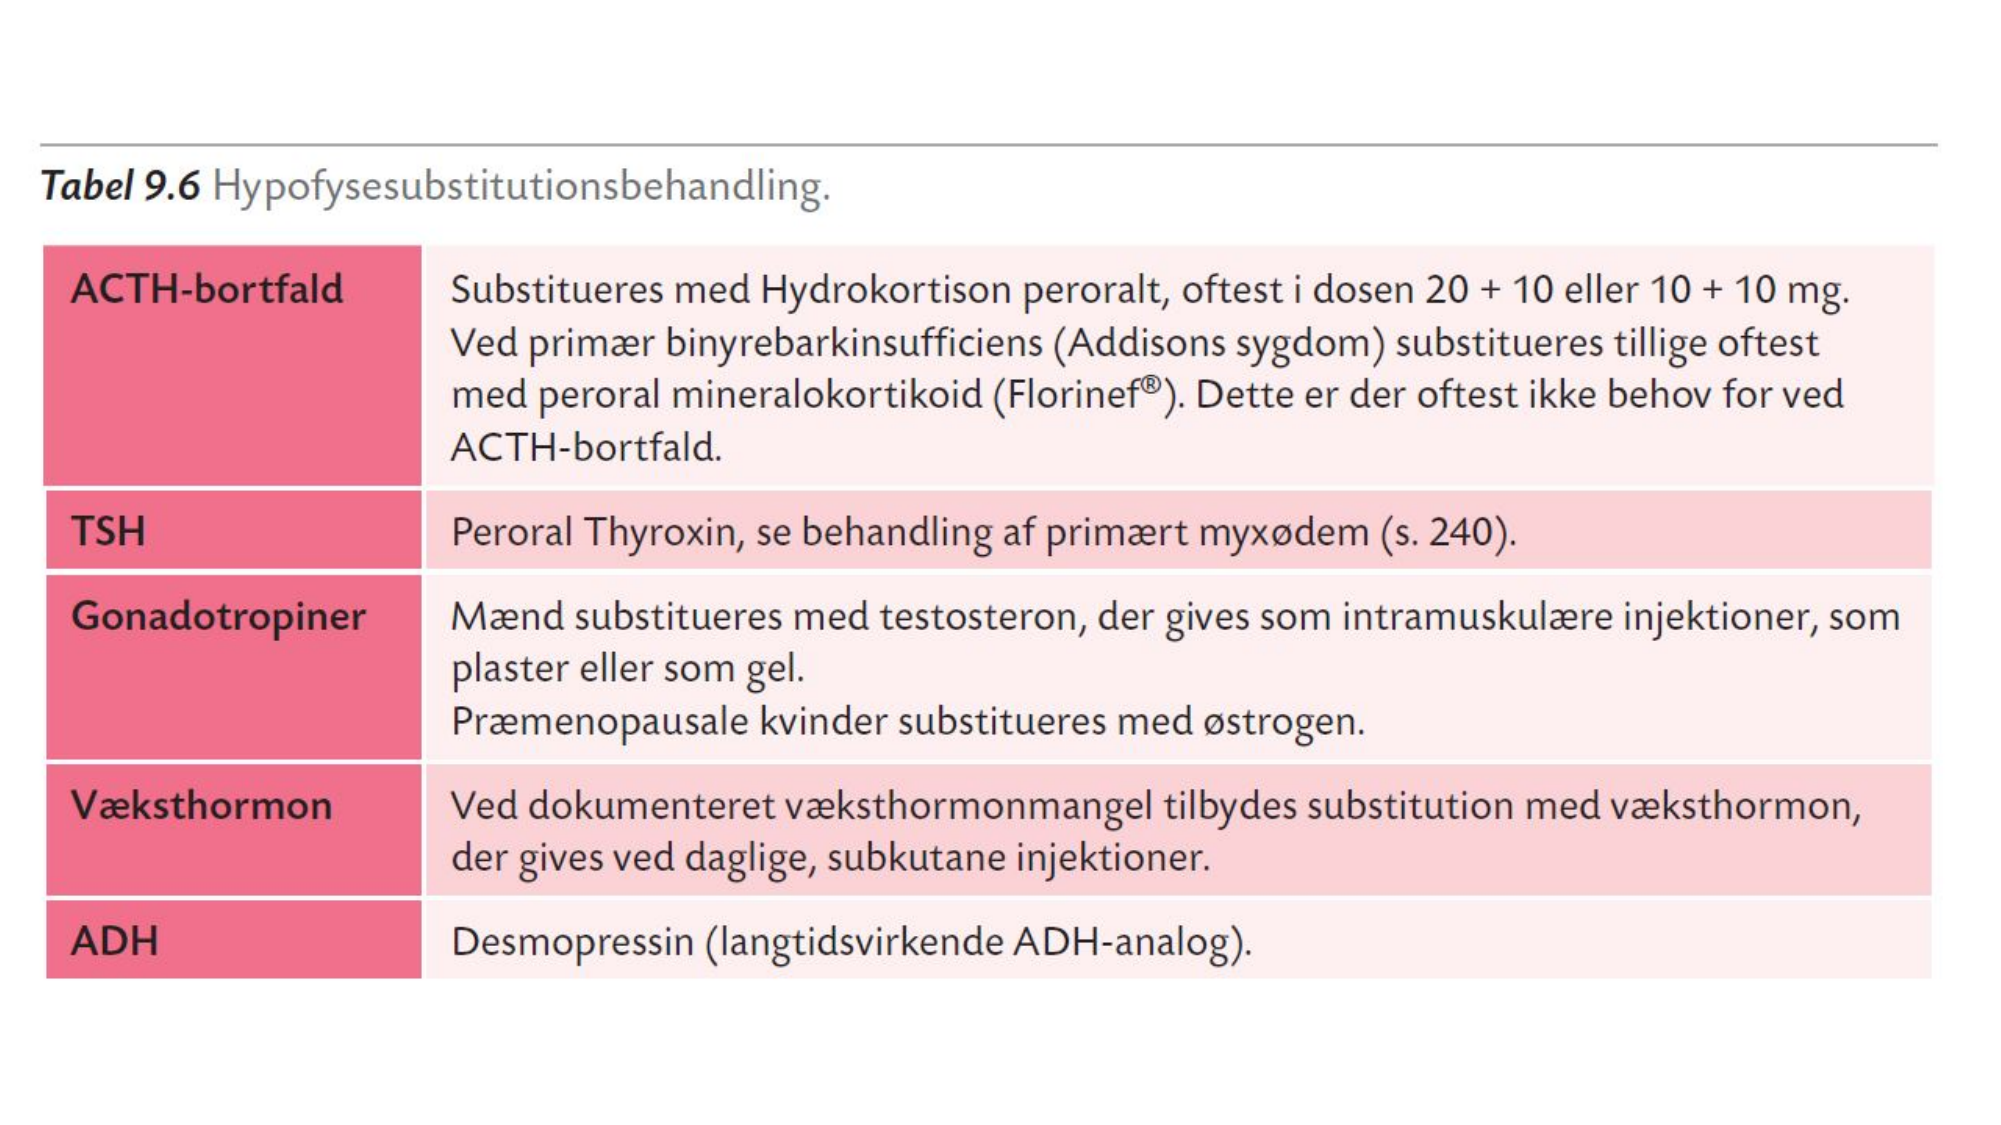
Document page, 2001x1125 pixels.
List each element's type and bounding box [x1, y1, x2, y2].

picture [17, 128, 1982, 996]
